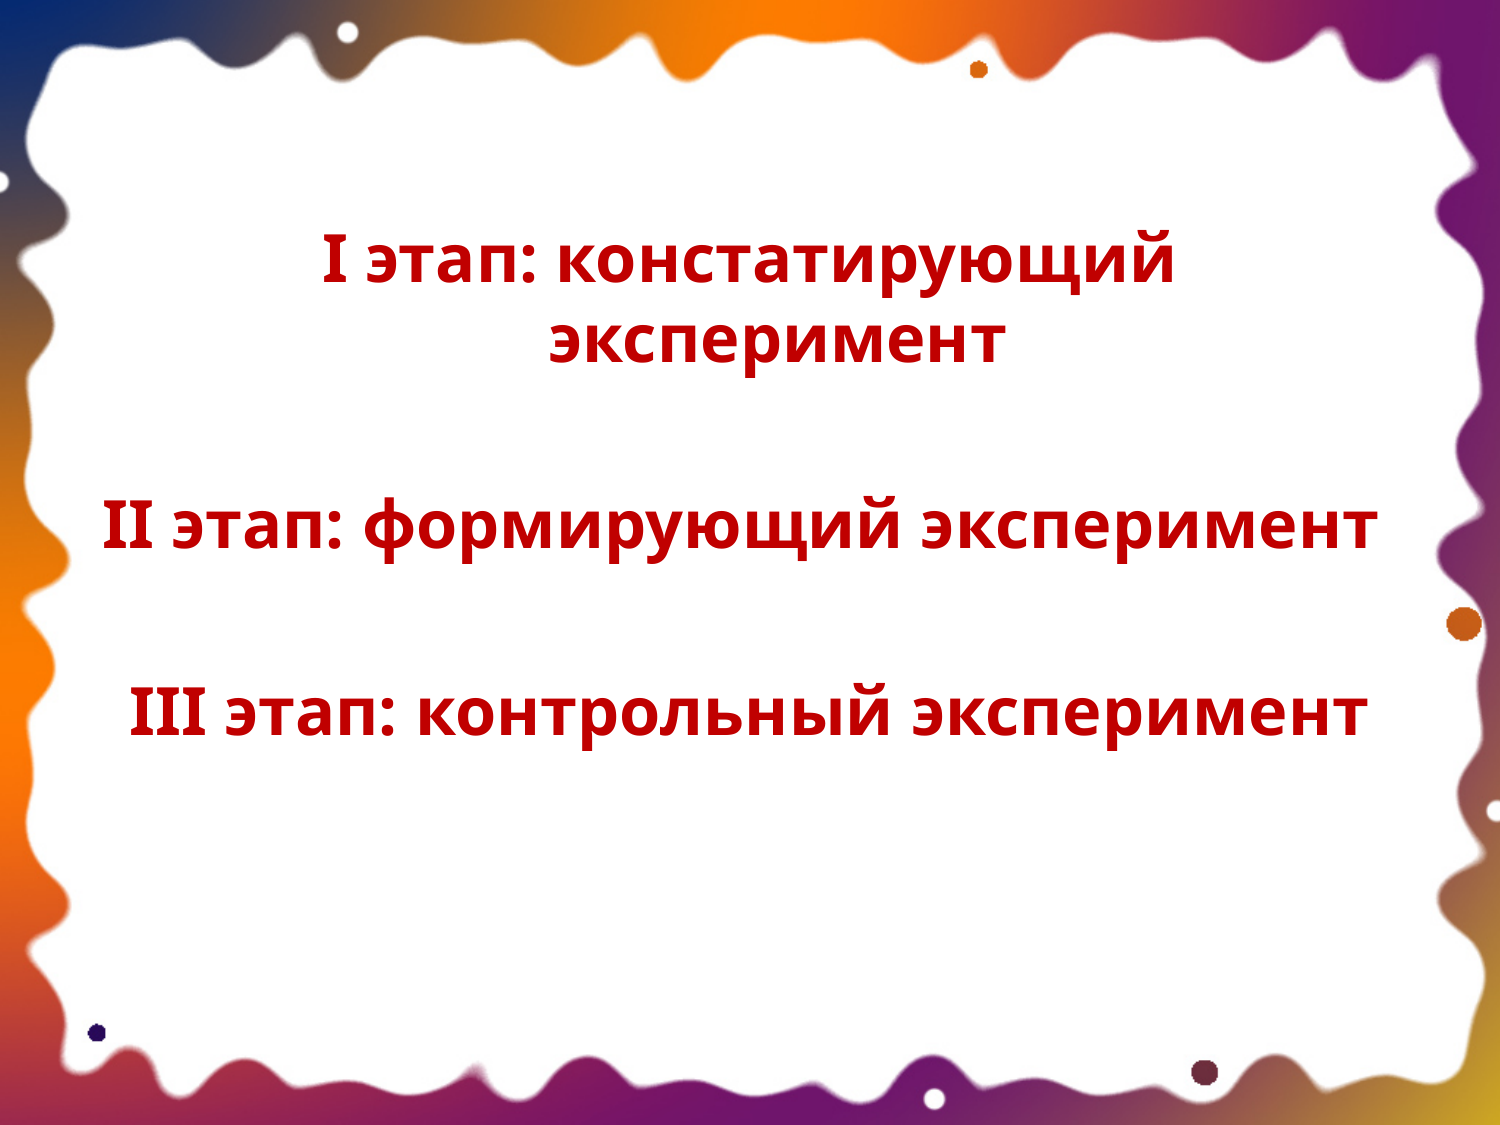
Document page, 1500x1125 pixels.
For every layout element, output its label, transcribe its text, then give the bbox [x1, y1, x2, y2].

list I этап: констатирующий эксперимент II этап: формирующий эксперимент III этап: контрольный эксперимент [75, 208, 1425, 894]
picture [0, 0, 1500, 1125]
